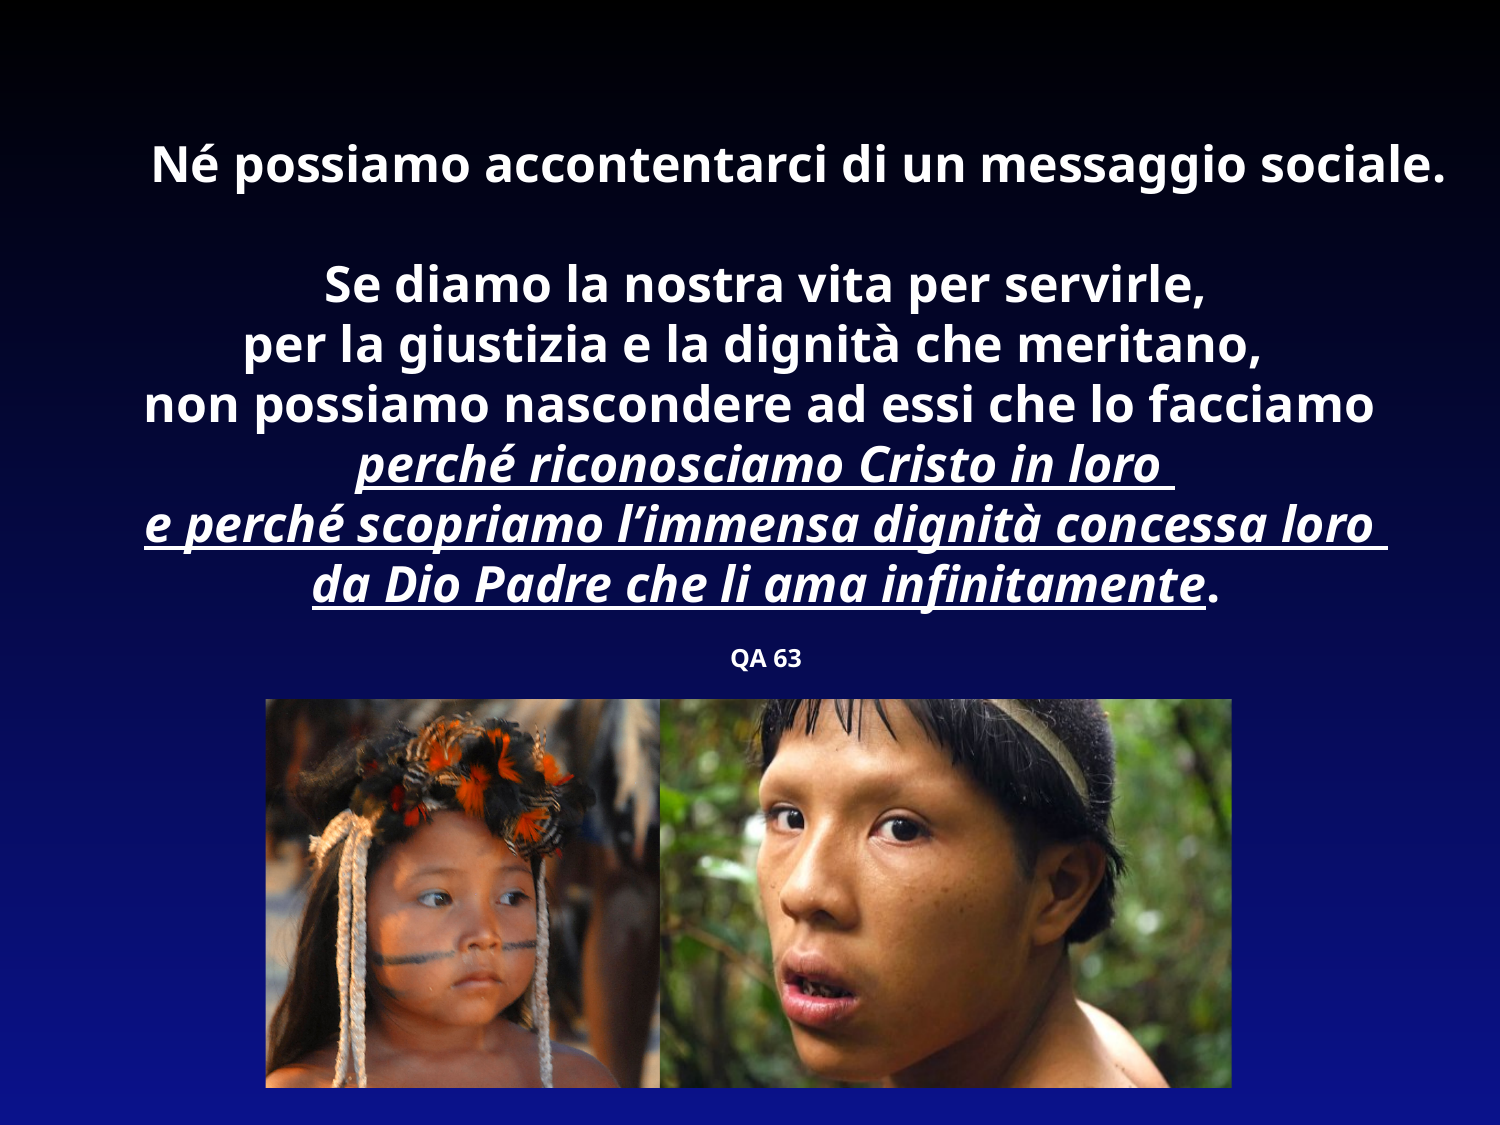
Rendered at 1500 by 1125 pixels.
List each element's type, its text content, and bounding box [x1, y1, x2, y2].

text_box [265, 699, 1232, 1088]
text_box Né possiamo accontentarci di un messaggio sociale. Se diamo la nostra vita per servirle, per la giustizia e la dignità che meritano, non possiamo nascondere ad essi che lo facciamo perché riconosciamo Cristo in loro e perché scopriamo l’immensa dignità concessa loro da Dio Padre che li ama infinitamente. QA 63 [48, 125, 1484, 680]
